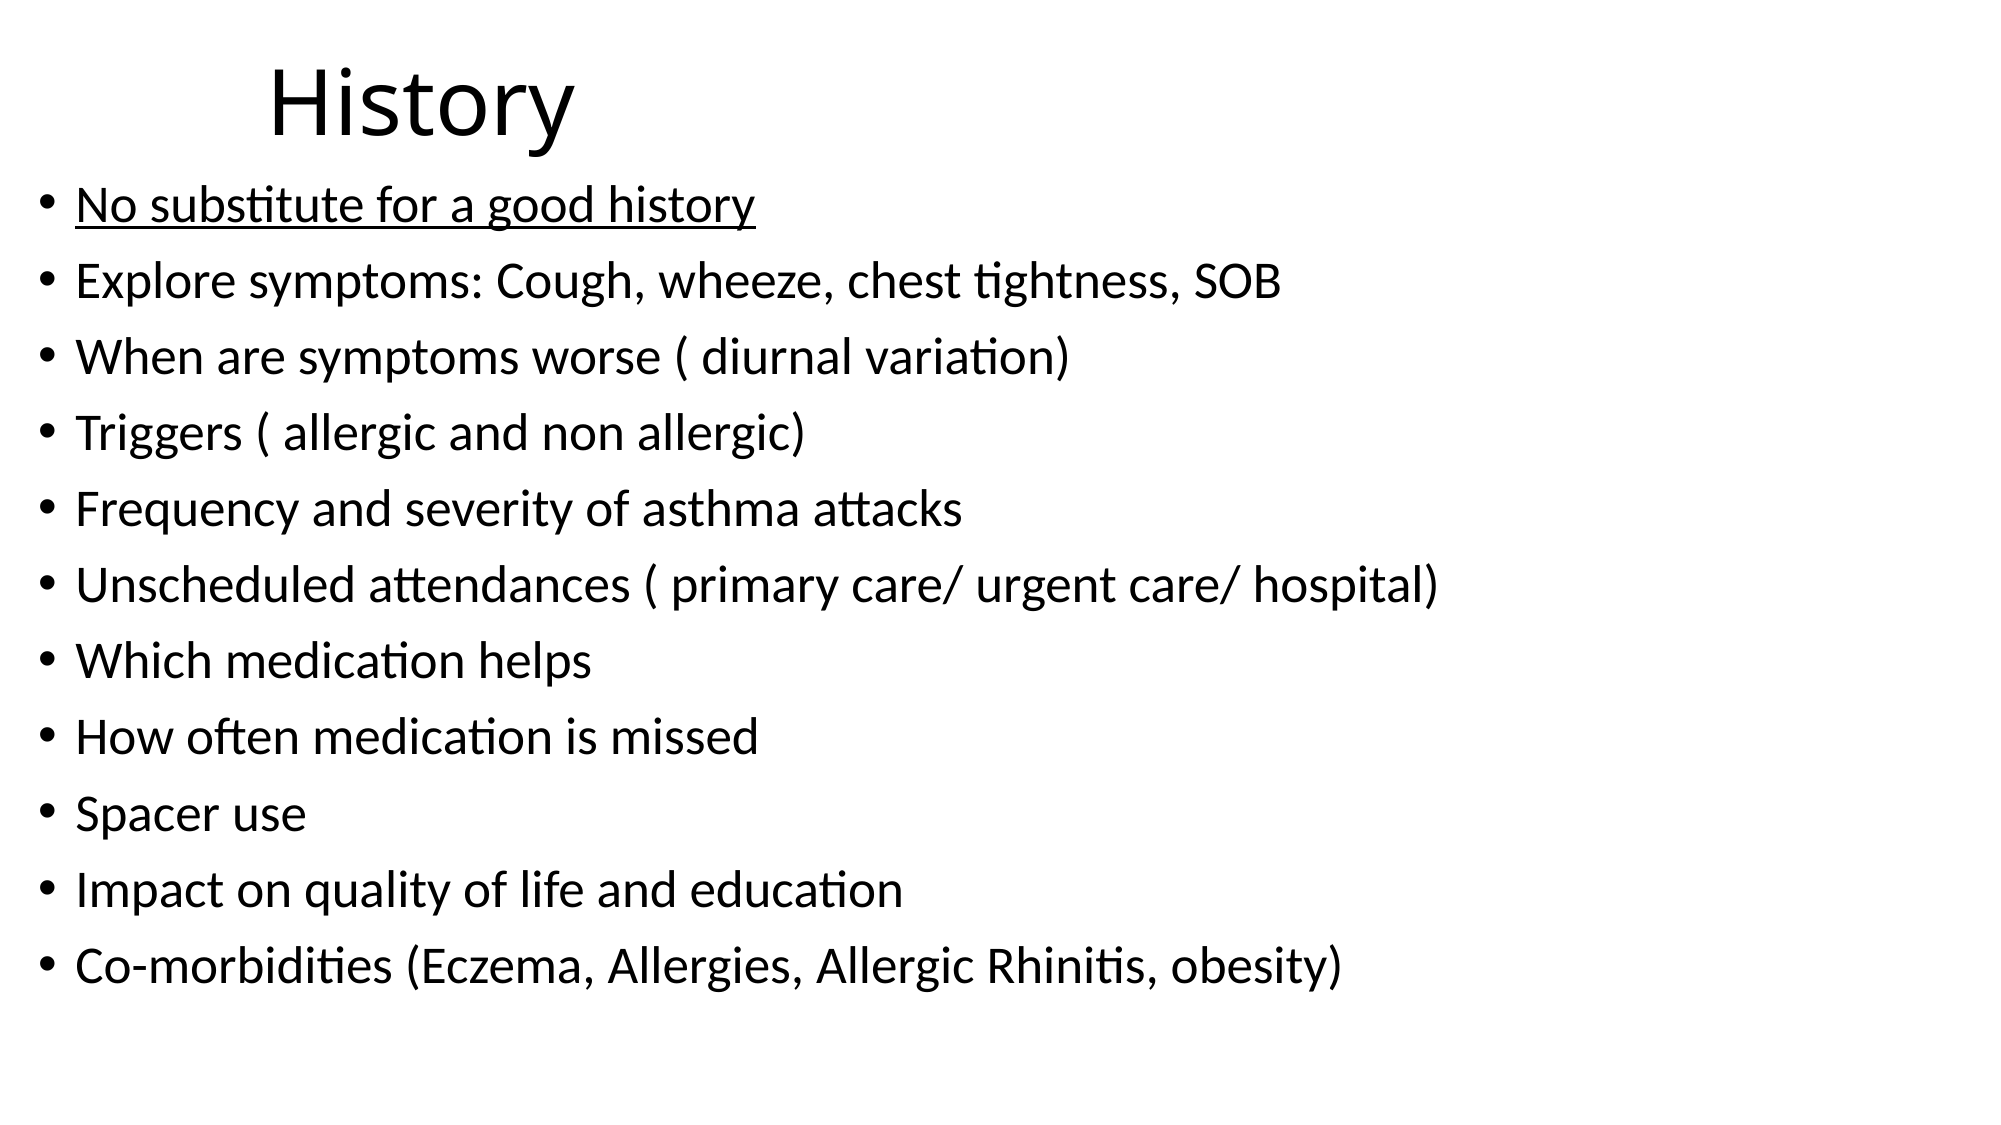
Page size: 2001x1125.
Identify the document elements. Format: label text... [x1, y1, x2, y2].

list No substitute for a good history Explore symptoms: Cough, wheeze, chest tightness, SOB When are symptoms worse ( diurnal variation) Triggers ( allergic and non allergic) Frequency and severity of asthma attacks Unscheduled attendances ( primary care/ urgent care/ hospital) Which medication helps How often medication is missed Spacer use Impact on quality of life and education Co-morbidities (Eczema, Allergies, Allergic Rhinitis, obesity) [23, 168, 1772, 1006]
title History [228, 42, 1772, 168]
